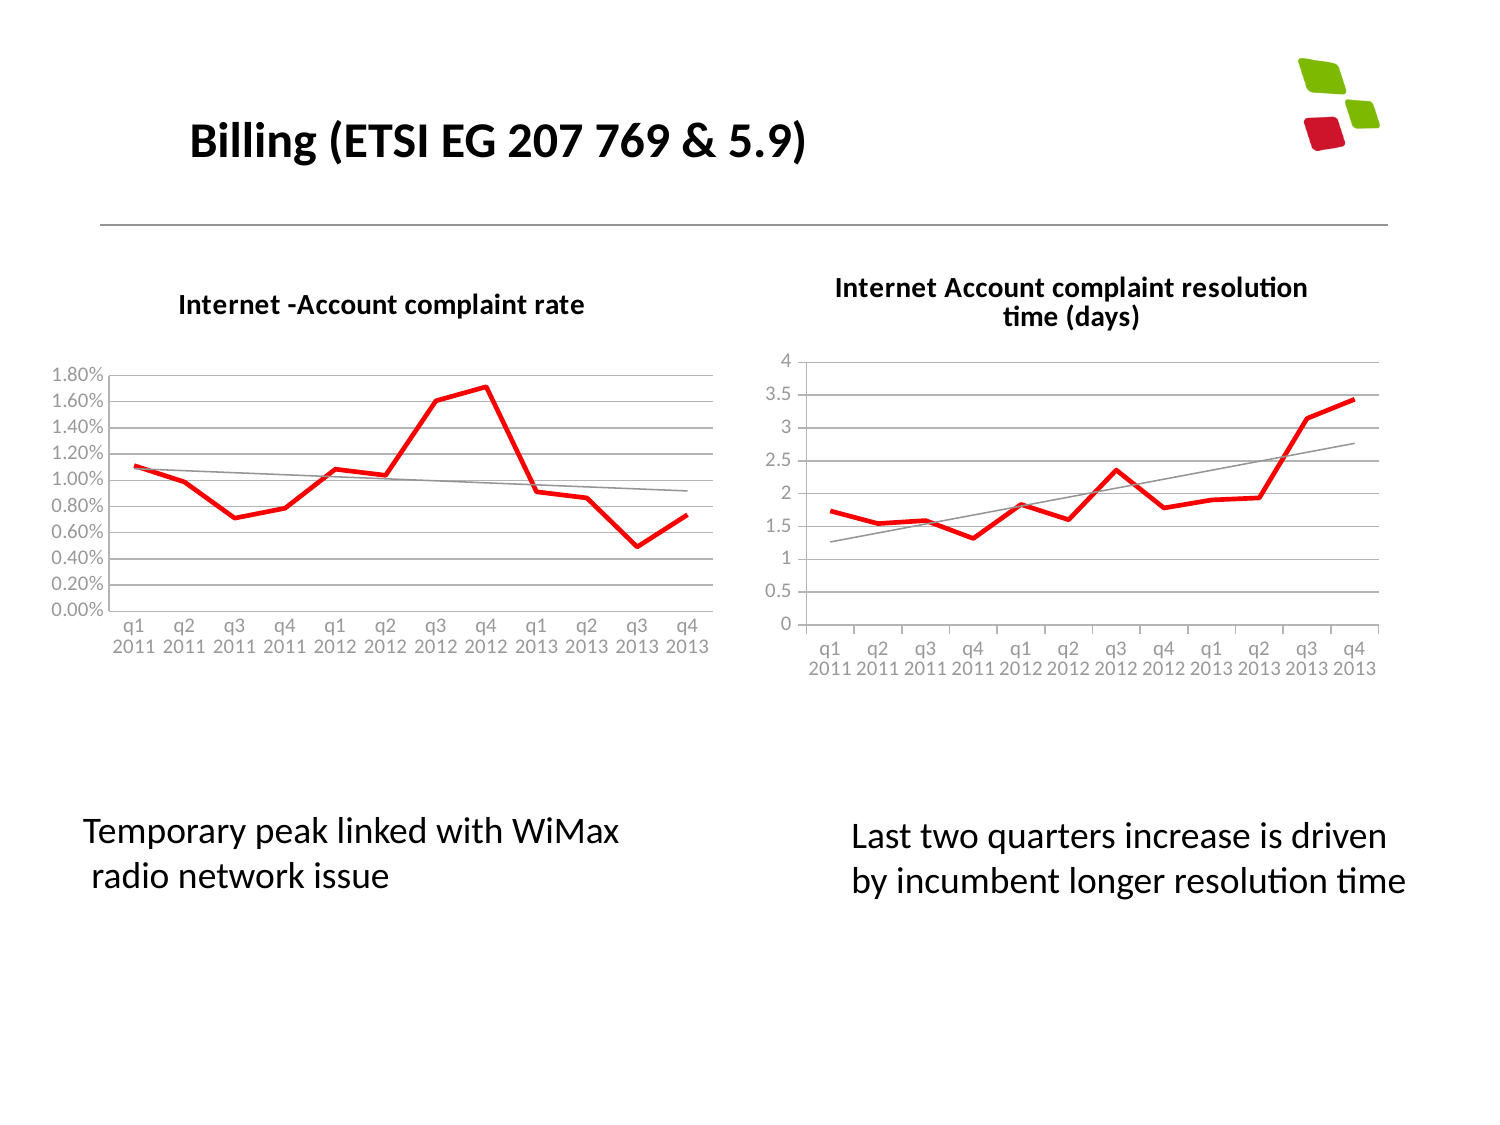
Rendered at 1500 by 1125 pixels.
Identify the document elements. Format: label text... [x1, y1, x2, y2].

chart [12, 249, 1392, 707]
text_box Last two quarters increase is driven by incumbent longer resolution time [836, 803, 1422, 909]
text_box Billing (ETSI EG 207 769 & 5.9) [174, 99, 1313, 161]
picture [1296, 54, 1381, 153]
text_box Temporary peak linked with WiMax radio network issue [68, 798, 636, 949]
